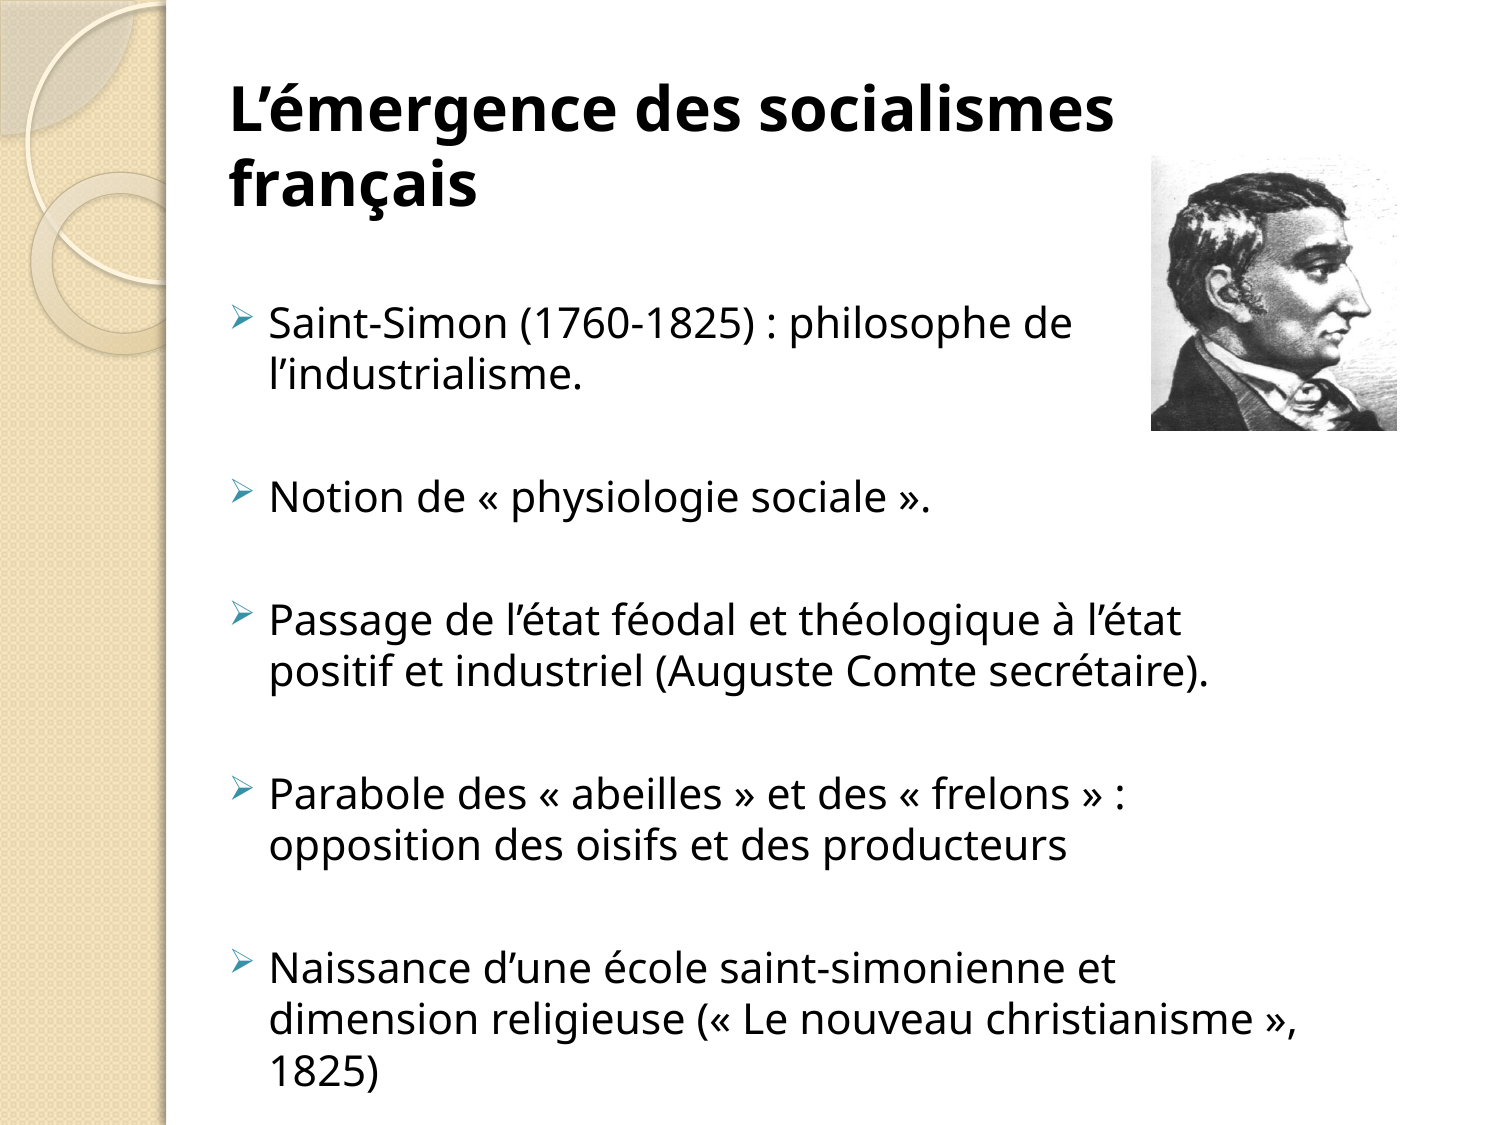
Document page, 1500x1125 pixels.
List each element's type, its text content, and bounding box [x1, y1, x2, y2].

picture [1150, 155, 1397, 431]
list L’émergence des socialismes français Saint-Simon (1760-1825) : philosophe de l’industrialisme. Notion de « physiologie sociale ». Passage de l’état féodal et théologique à l’état positif et industriel (Auguste Comte secrétaire). Parabole des « abeilles » et des « frelons » : opposition des oisifs et des producteurs Naissance d’une école saint-simonienne et dimension religieuse (« Le nouveau christianisme », 1825) [202, 61, 1333, 1111]
